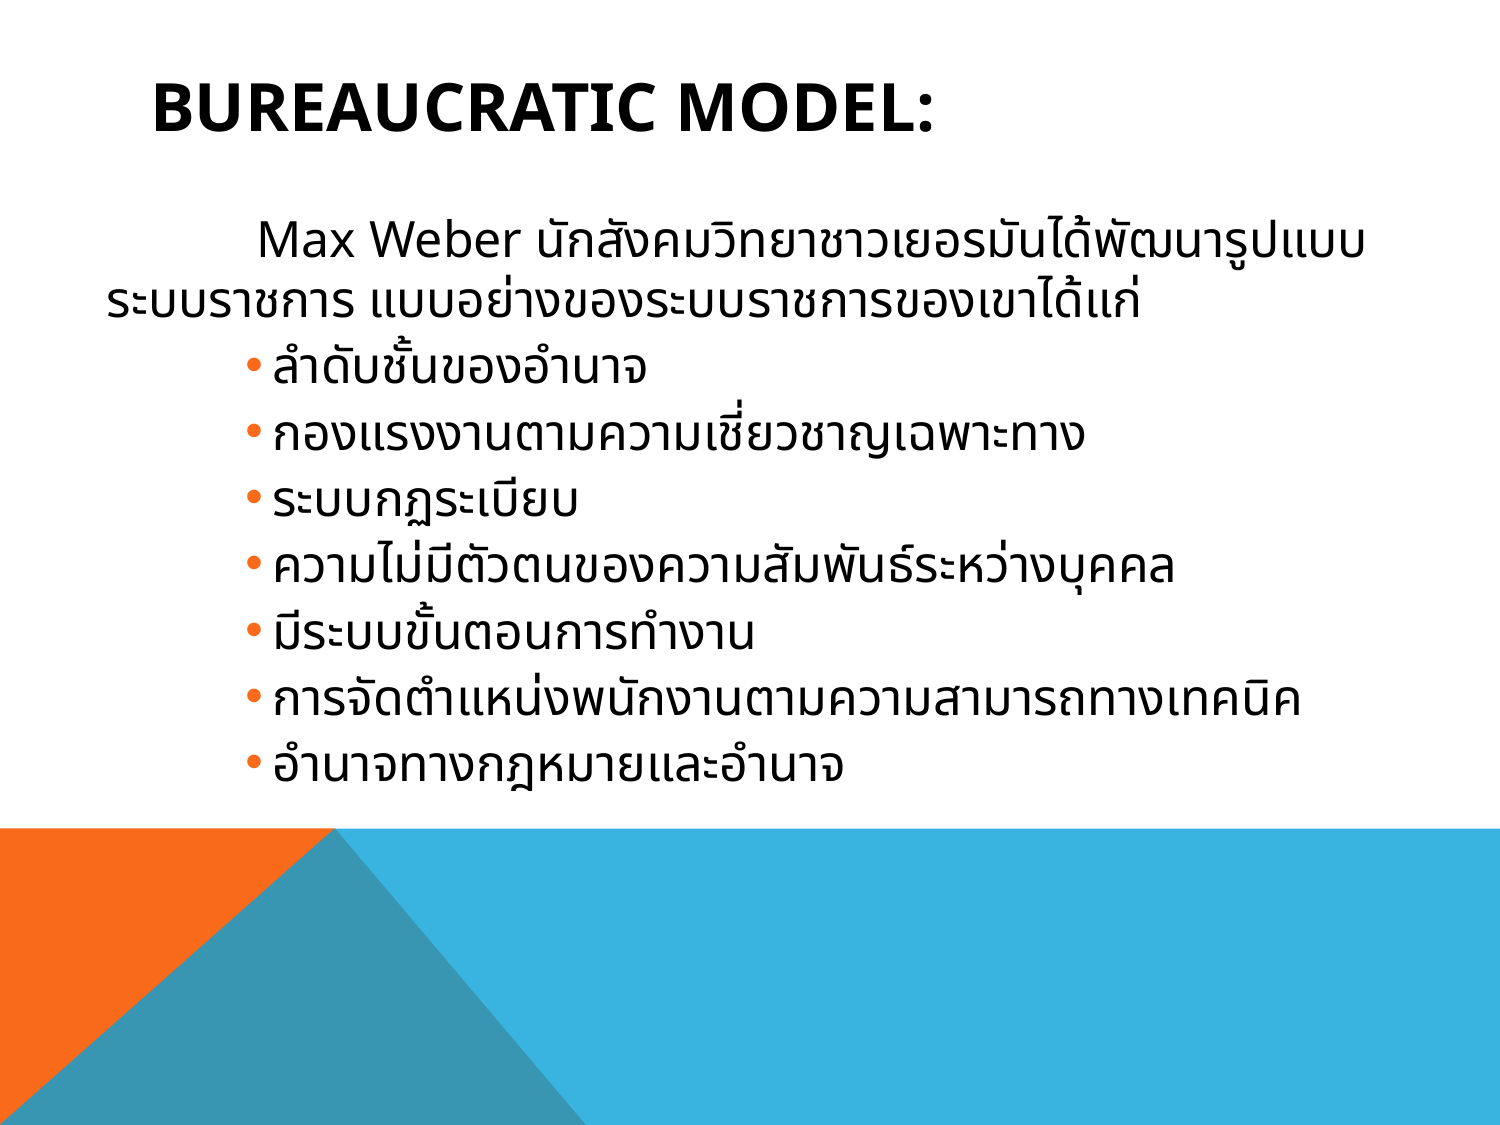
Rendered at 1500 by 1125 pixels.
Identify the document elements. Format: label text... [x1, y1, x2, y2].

title Bureaucratic Model: [135, 60, 1369, 150]
list Max Weber นักสังคมวิทยาชาวเยอรมันได้พัฒนารูปแบบระบบราชการ แบบอย่างของระบบราชการของเขาได้แก่ ลำดับชั้นของอำนาจ กองแรงงานตามความเชี่ยวชาญเฉพาะทาง ระบบกฏระเบียบ ความไม่มีตัวตนของความสัมพันธ์ระหว่างบุคคล มีระบบขั้นตอนการทำงาน การจัดตำแหน่งพนักงานตามความสามารถทางเทคนิค อำนาจทางกฎหมายและอำนาจ [35, 200, 1465, 925]
